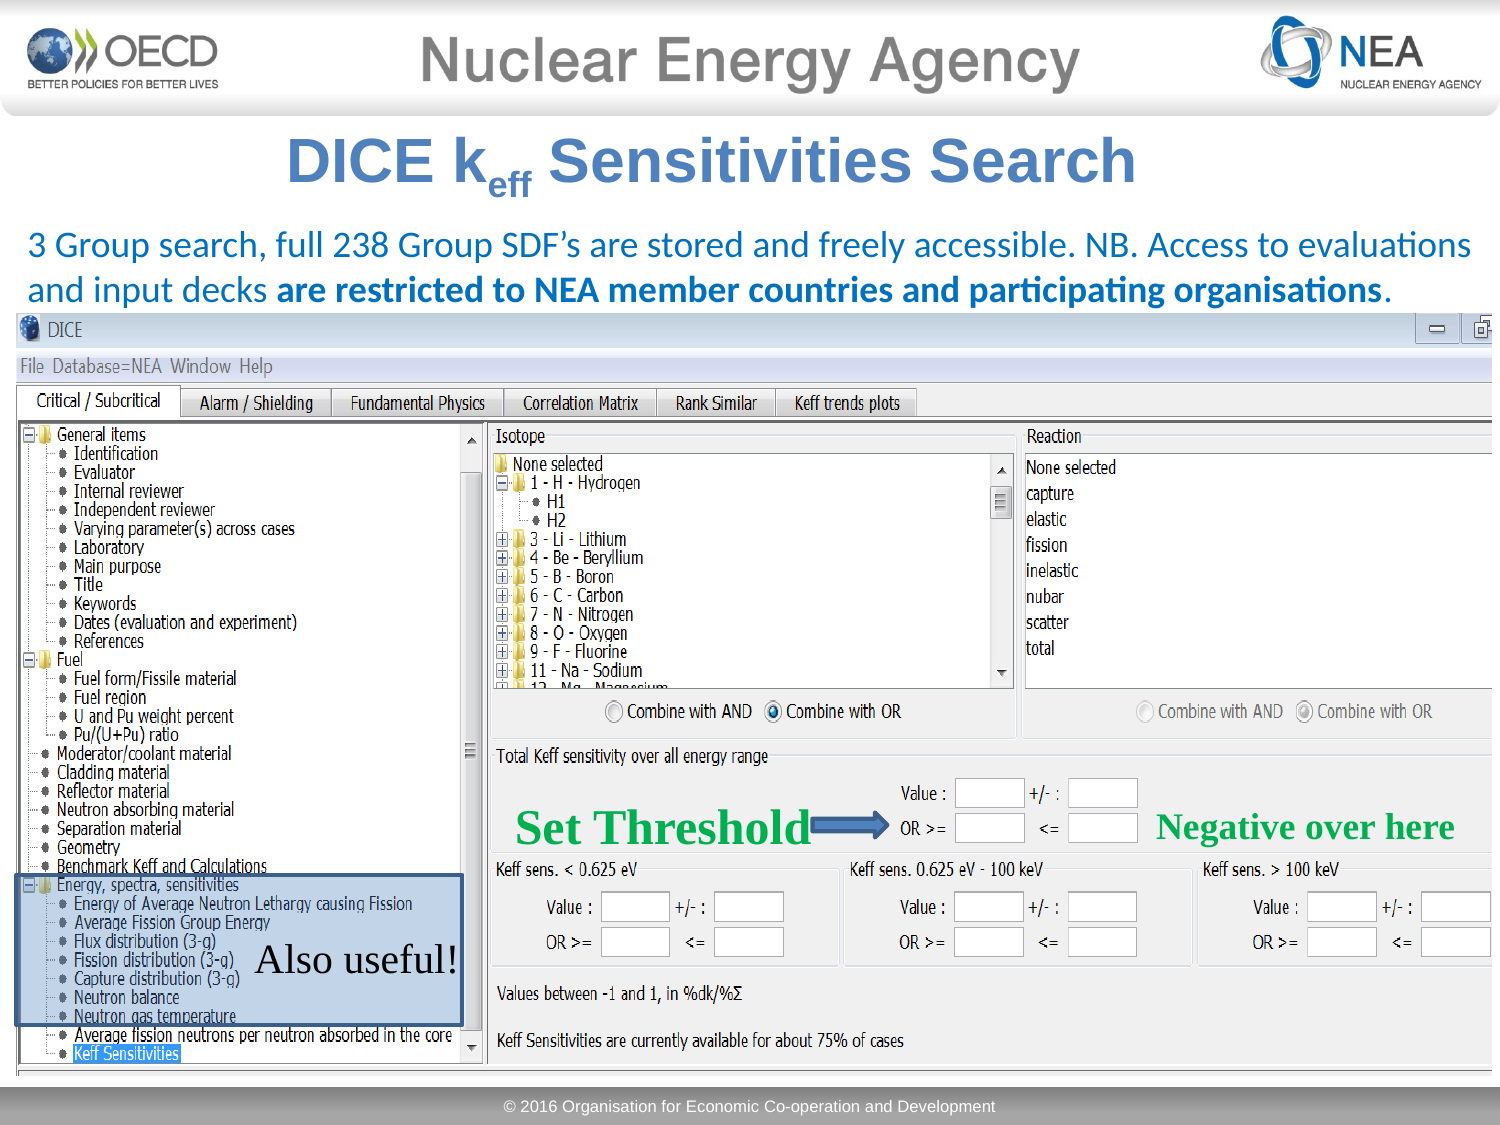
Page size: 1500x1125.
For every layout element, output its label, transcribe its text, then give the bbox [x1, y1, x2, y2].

picture [16, 312, 1492, 1076]
picture [0, 0, 1500, 116]
text_box 3 Group search, full 238 Group SDF’s are stored and freely accessible. NB. Access to evaluations and input decks are restricted to NEA member countries and participating organisations. [12, 212, 1500, 318]
text_box DICE keff Sensitivities Search [74, 99, 1350, 212]
